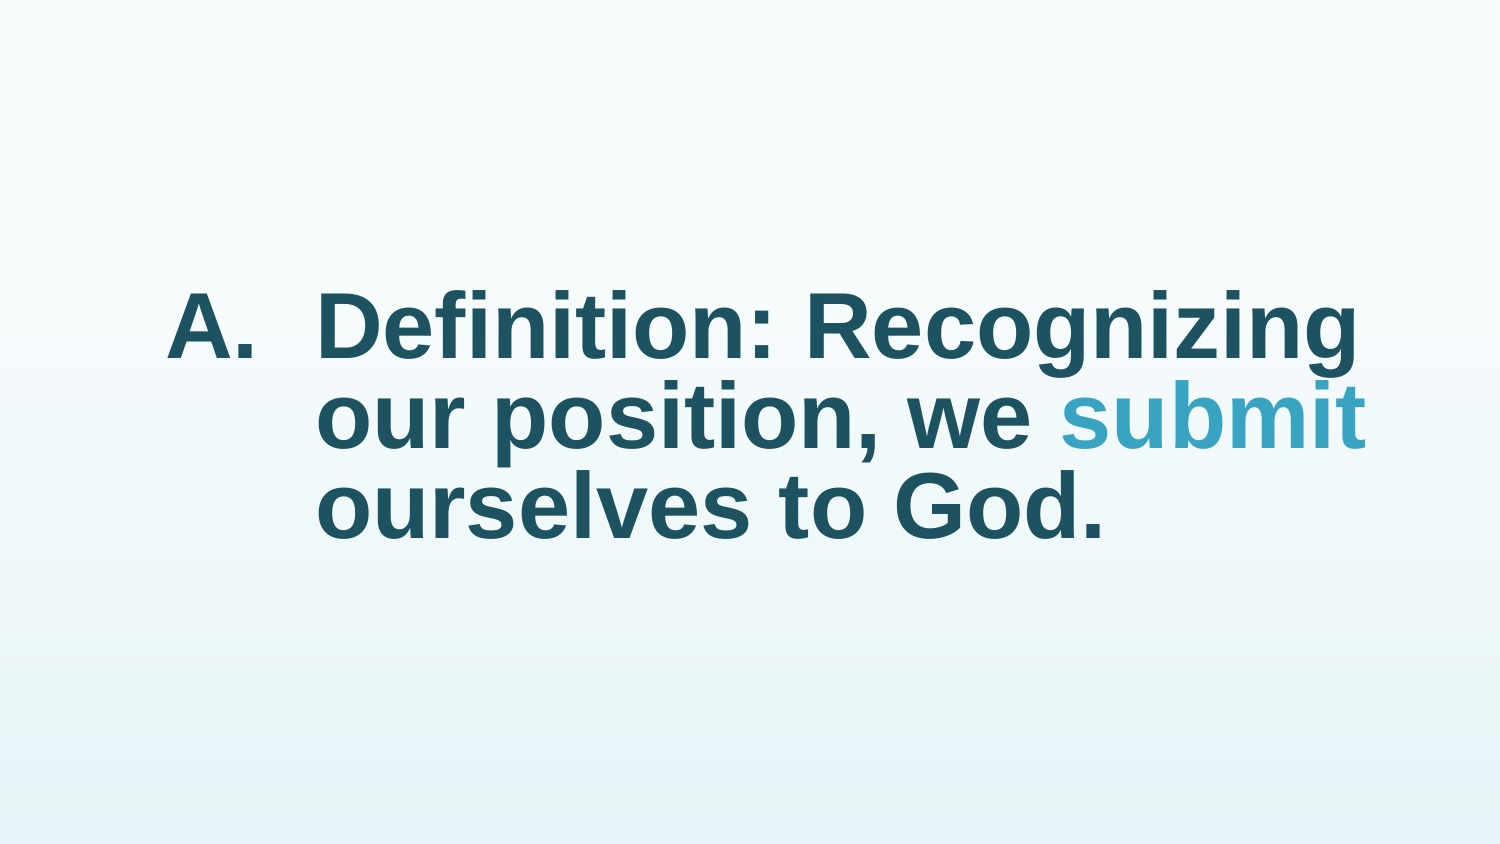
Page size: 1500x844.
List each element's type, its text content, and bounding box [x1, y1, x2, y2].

title A. Definition: Recognizing our position, we submit ourselves to God. [150, 334, 1423, 510]
